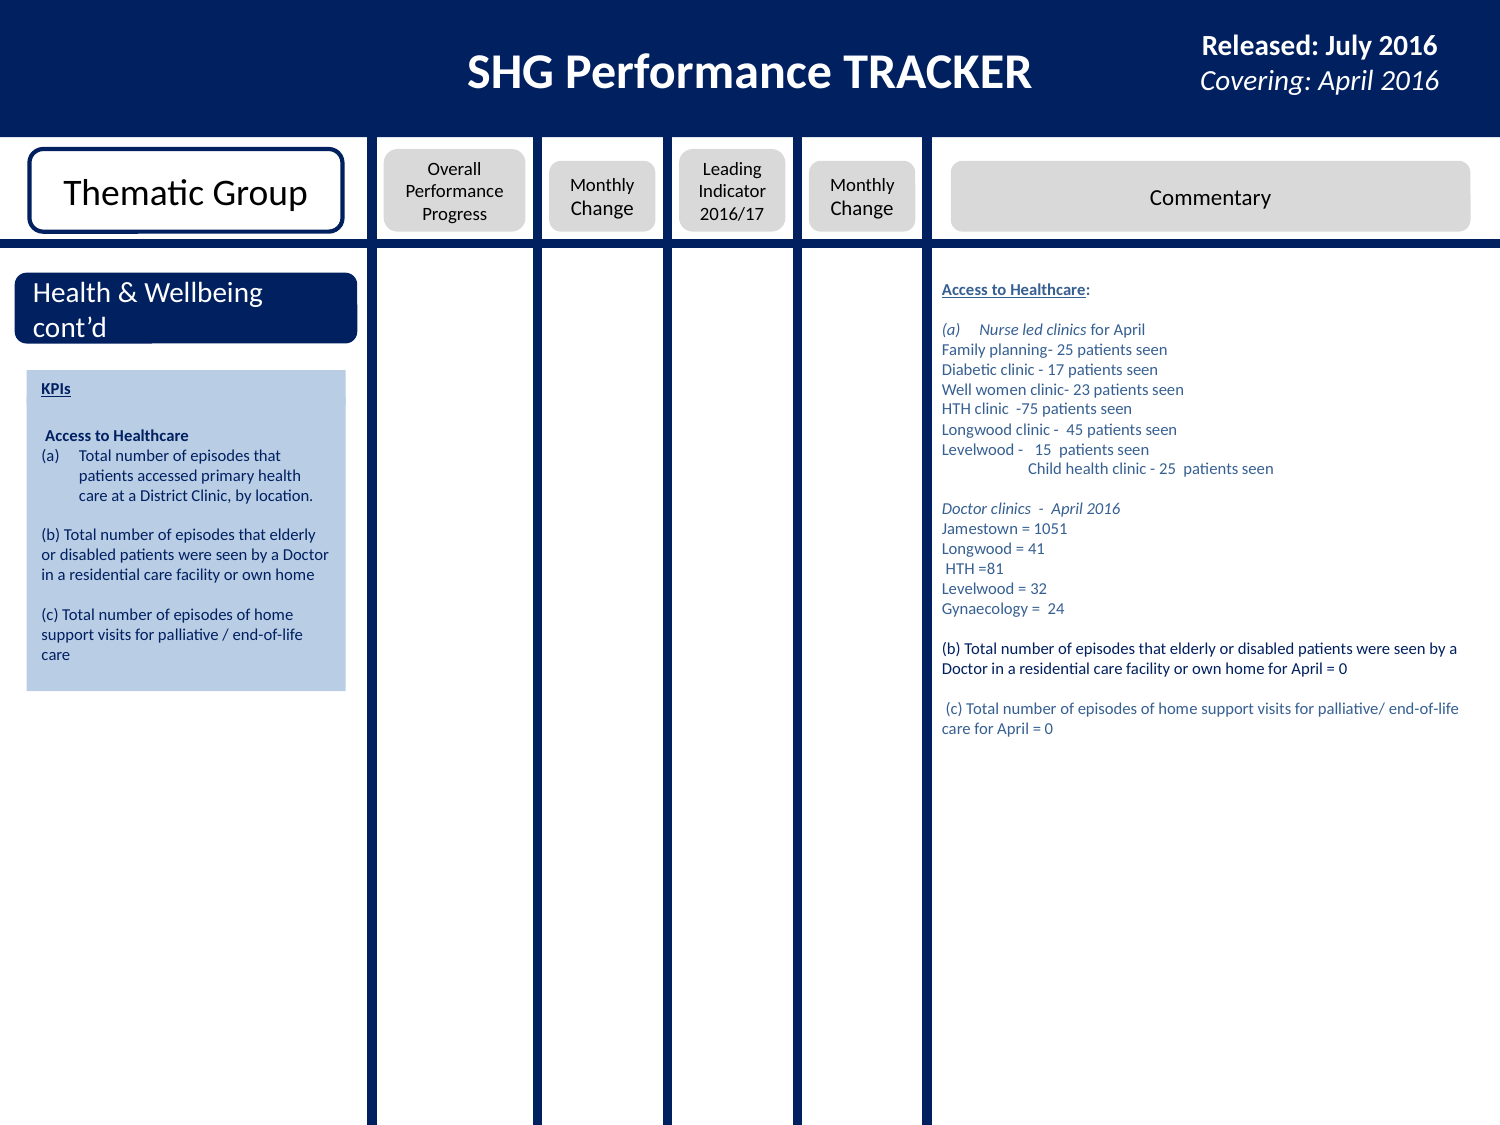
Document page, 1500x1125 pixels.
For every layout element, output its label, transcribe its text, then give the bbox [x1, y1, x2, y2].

text_box KPIs [26, 370, 346, 405]
text_box Access to Healthcare: Nurse led clinics for April Family planning- 25 patients seen Diabetic clinic - 17 patients seen Well women clinic- 23 patients seen HTH clinic -75 patients seen Longwood clinic - 45 patients seen Levelwood - 15 patients seen Child health clinic - 25 patients seen Doctor clinics - April 2016 Jamestown = 1051 Longwood = 41 HTH =81 Levelwood = 32 Gynaecology = 24 (b) Total number of episodes that elderly or disabled patients were seen by a Doctor in a residential care facility or own home for April = 0 (c) Total number of episodes of home support visits for palliative/ end-of-life care for April = 0 [932, 251, 1500, 910]
text_box Monthly Change [806, 158, 918, 234]
text_box Leading Indicator 2016/17 [676, 146, 788, 234]
text_box Monthly Change [547, 158, 658, 234]
text_box Overall Performance Progress [381, 146, 528, 234]
text_box SHG Performance TRACKER [0, 0, 1500, 139]
text_box Released: July 2016 Covering: April 2016 [1139, 19, 1500, 104]
text_box Health & Wellbeing cont’d [12, 270, 360, 346]
text_box Access to Healthcare Total number of episodes that patients accessed primary health care at a District Clinic, by location. (b) Total number of episodes that elderly or disabled patients were seen by a Doctor in a residential care facility or own home (c) Total number of episodes of home support visits for palliative / end-of-life care [26, 405, 346, 692]
text_box Thematic Group [27, 146, 345, 234]
text_box Commentary [948, 158, 1473, 234]
